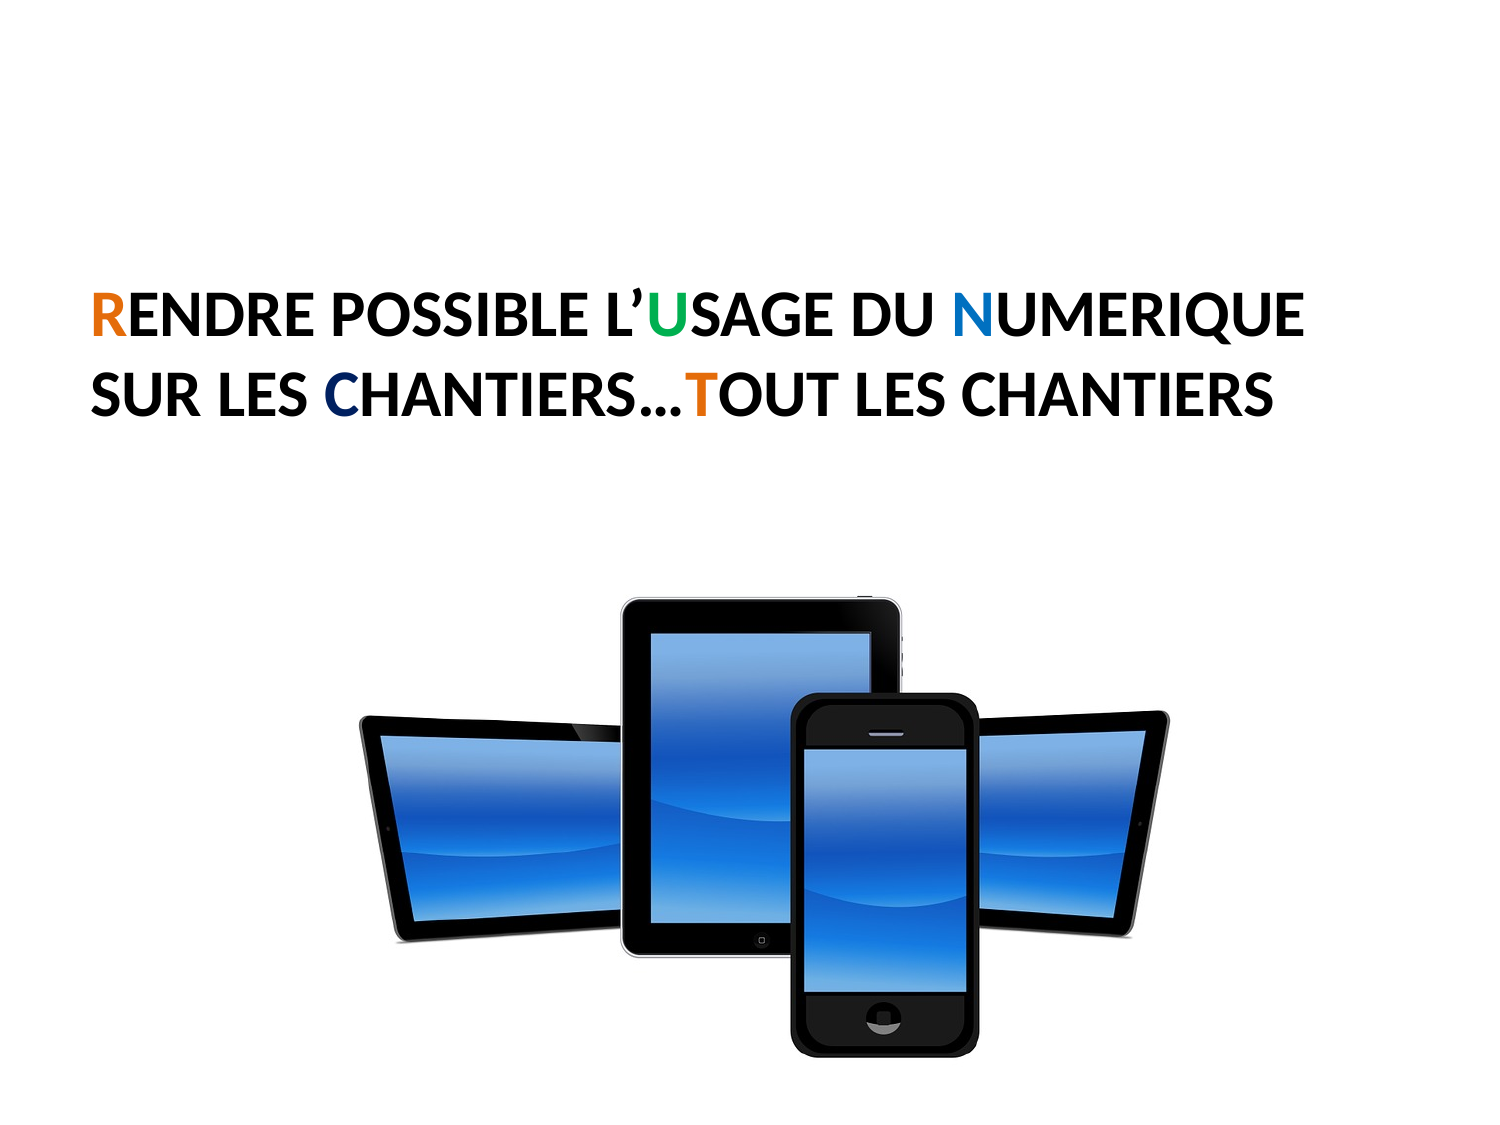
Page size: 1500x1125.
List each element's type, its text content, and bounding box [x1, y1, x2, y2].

list RENDRE POSSIBLE L’USAGE DU NUMERIQUE SUR LES CHANTIERS…TOUT LES CHANTIERS [75, 262, 1425, 468]
picture [300, 452, 1247, 1121]
